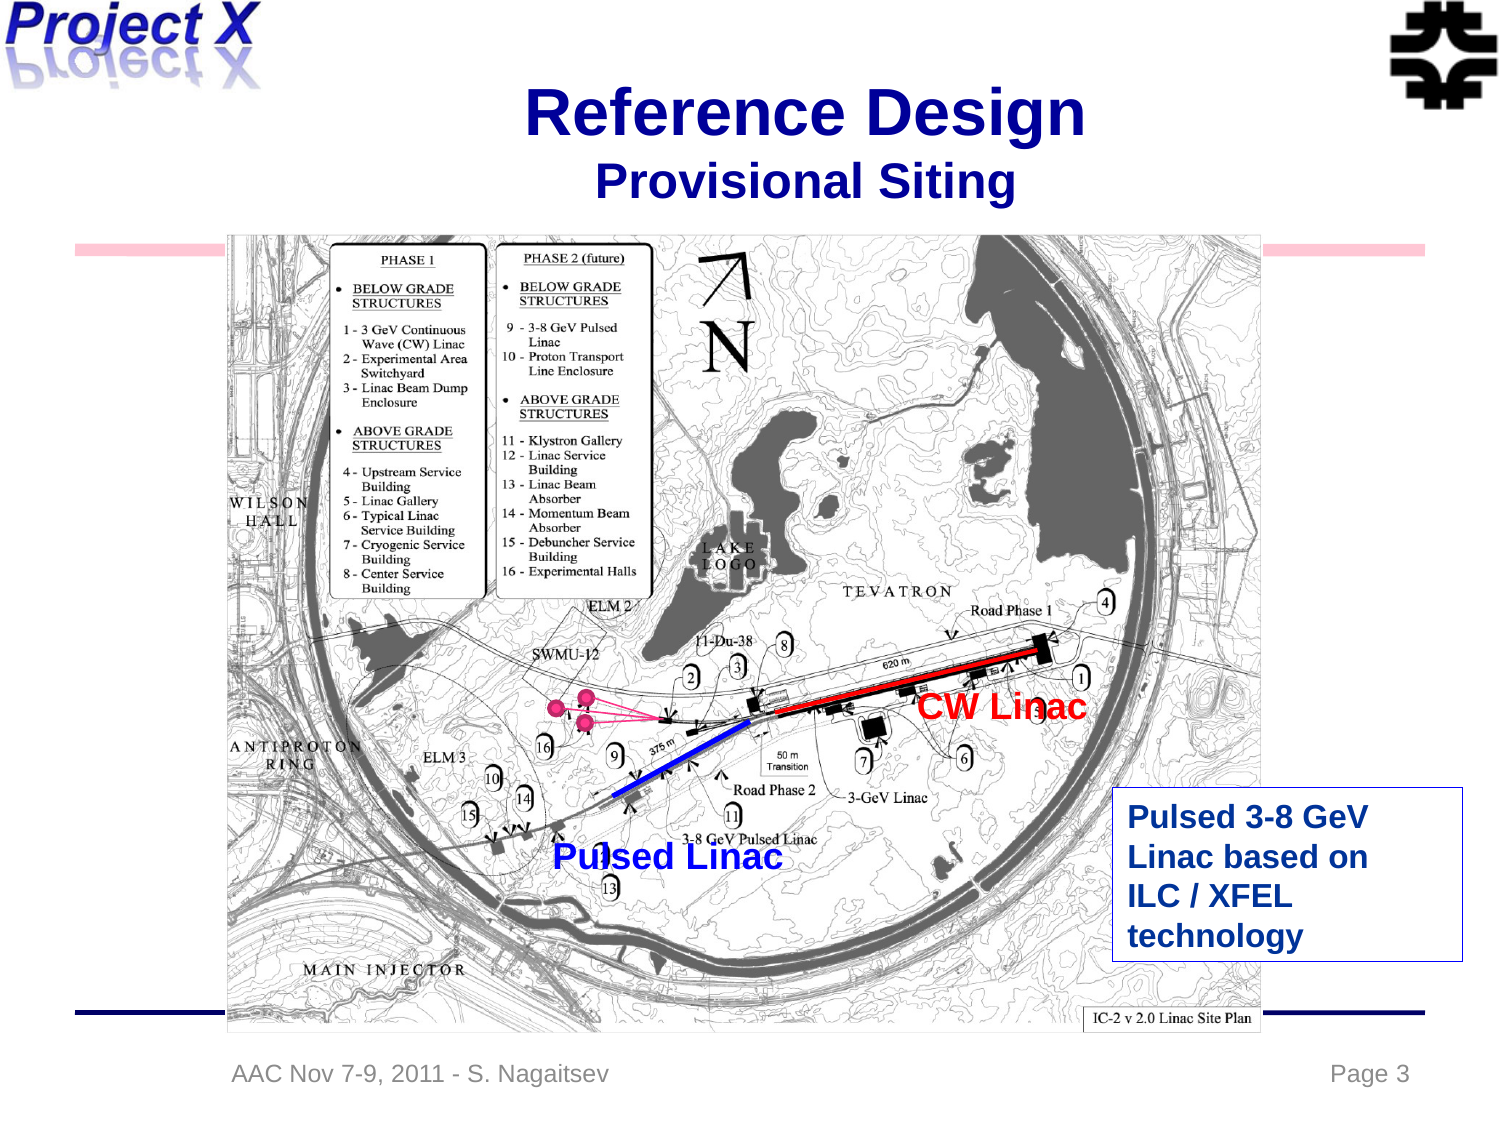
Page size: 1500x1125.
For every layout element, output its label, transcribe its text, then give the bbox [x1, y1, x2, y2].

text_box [562, 708, 587, 719]
slide_number Page 3 [1074, 1042, 1425, 1103]
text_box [774, 649, 1038, 713]
title Reference Design Provisional Siting [350, 45, 1263, 232]
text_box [591, 718, 664, 724]
picture [1387, 0, 1500, 113]
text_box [612, 721, 751, 797]
picture [224, 232, 1263, 1033]
text_box Pulsed 3-8 GeV Linac based on ILC / XFEL technology [1266, 787, 1463, 962]
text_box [592, 697, 661, 717]
picture [0, 0, 263, 94]
footer AAC Nov 7-9, 2011 - S. Nagaitsev [75, 1042, 767, 1103]
